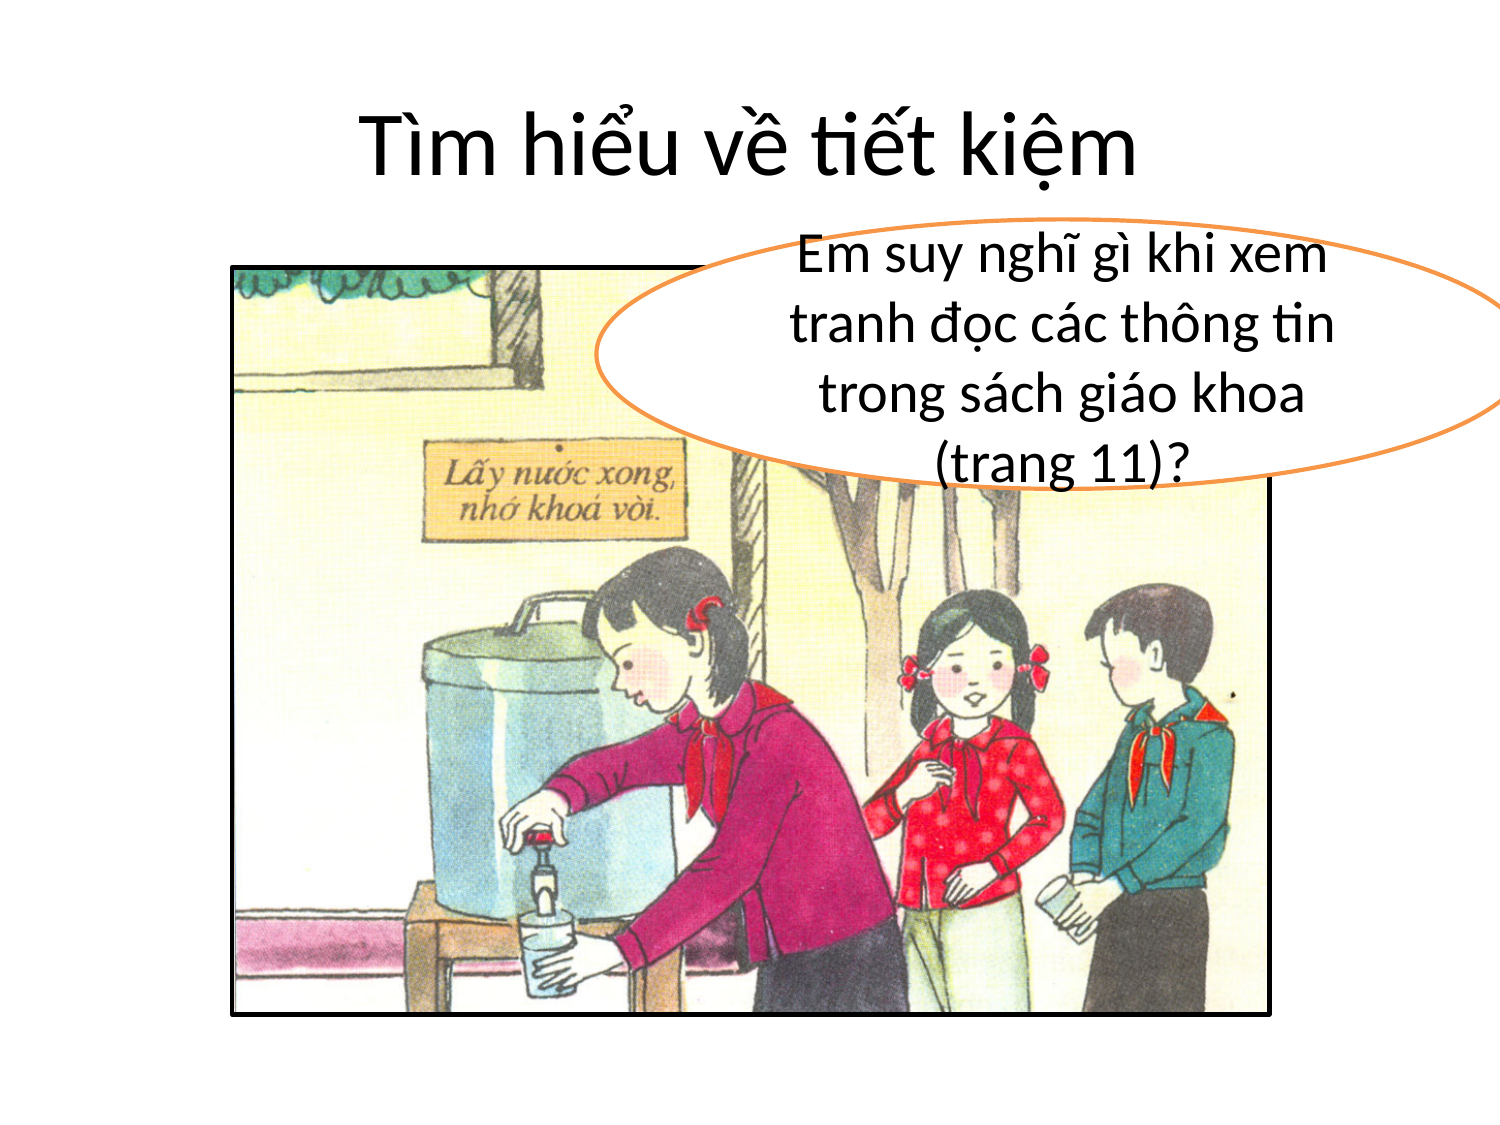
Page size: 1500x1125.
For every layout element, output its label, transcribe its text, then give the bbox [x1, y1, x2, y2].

title Tìm hiểu về tiết kiệm [75, 45, 1425, 233]
text_box Em suy nghĩ gì khi xem tranh đọc các thông tin trong sách giáo khoa (trang 11)? [700, 217, 1500, 477]
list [234, 269, 1268, 1013]
